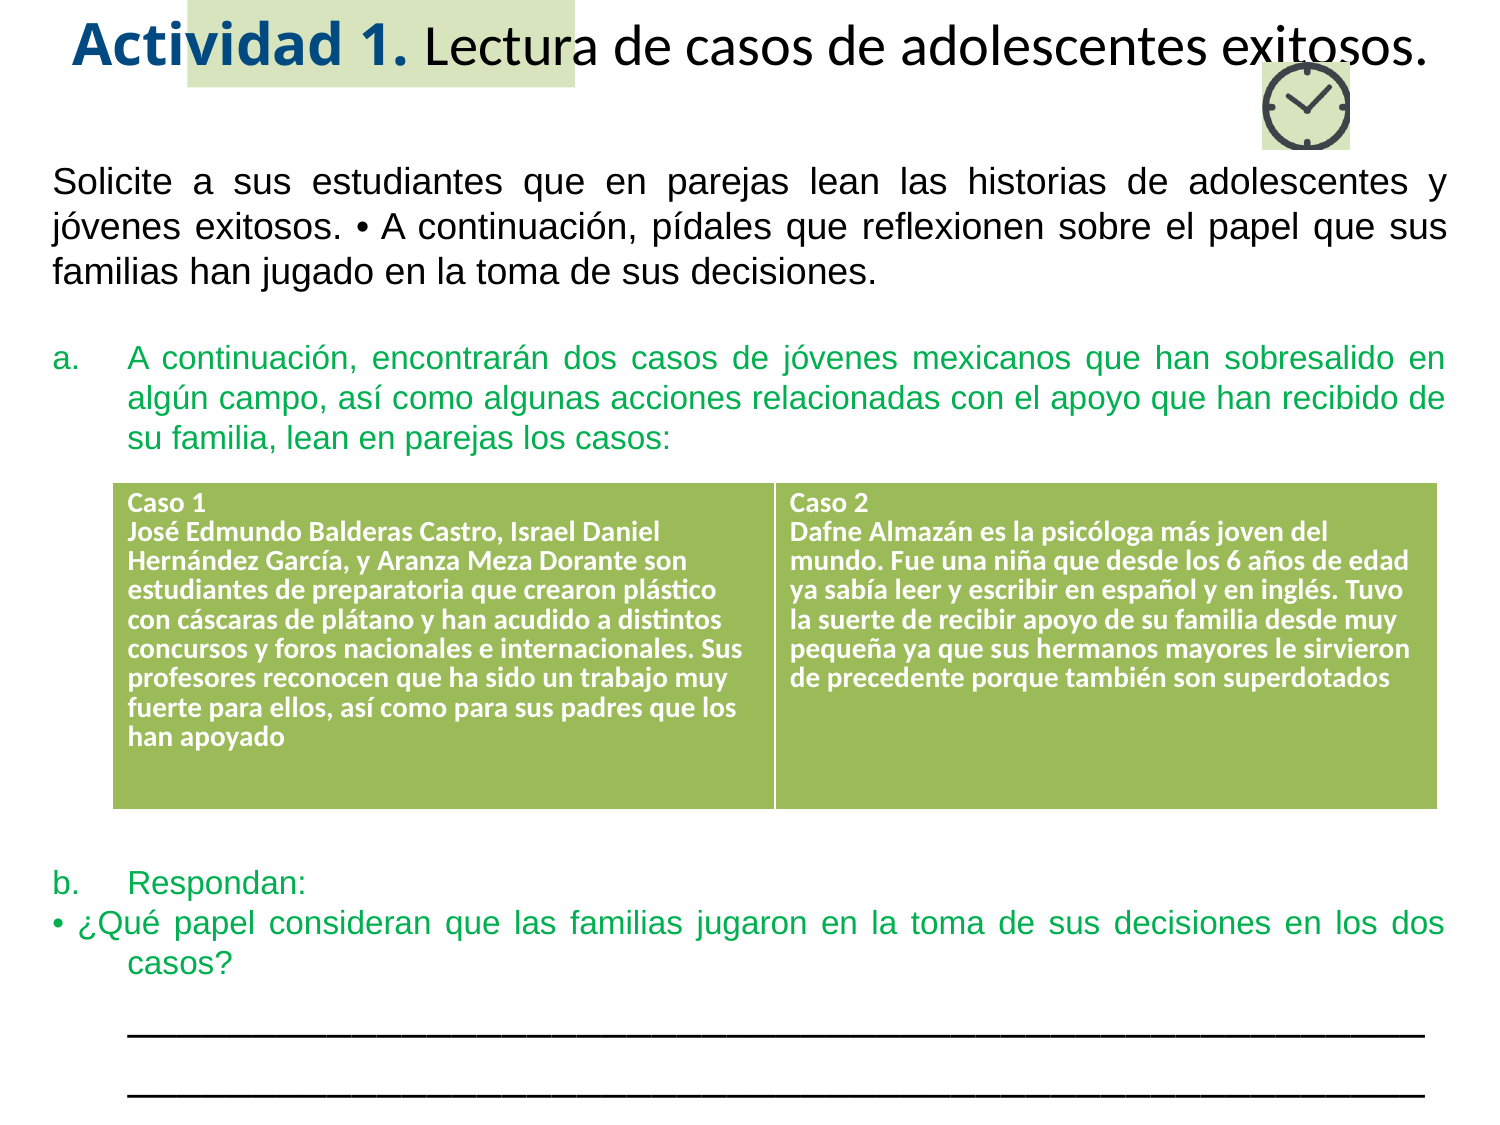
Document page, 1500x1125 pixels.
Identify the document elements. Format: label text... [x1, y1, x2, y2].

table_header Caso 1 José Edmundo Balderas Castro, Israel Daniel Hernández García, y Aranza Meza Dorante son estudiantes de preparatoria que crearon plástico con cáscaras de plátano y han acudido a distintos concursos y foros nacionales e internacionales. Sus profesores reconocen que ha sido un trabajo muy fuerte para ellos, así como para sus padres que los han apoyado [113, 483, 774, 809]
text_box Actividad 1. Lectura de casos de adolescentes exitosos. Solicite a sus estudiantes que en parejas lean las historias de adolescentes y jóvenes exitosos. • A continuación, pídales que reflexionen sobre el papel que sus familias han jugado en la toma de sus decisiones. A continuación, encontrarán dos casos de jóvenes mexicanos que han sobresalido en algún campo, así como algunas acciones relacionadas con el apoyo que han recibido de su familia, lean en parejas los casos: Respondan: • ¿Qué papel consideran que las familias jugaron en la toma de sus decisiones en los dos casos? ________________________________________________________________________________________________________ [37, 0, 1463, 1109]
table_header Caso 2 Dafne Almazán es la psicóloga más joven del mundo. Fue una niña que desde los 6 años de edad ya sabía leer y escribir en español y en inglés. Tuvo la suerte de recibir apoyo de su familia desde muy pequeña ya que sus hermanos mayores le sirvieron de precedente porque también son superdotados [776, 483, 1437, 809]
picture [1262, 62, 1351, 151]
